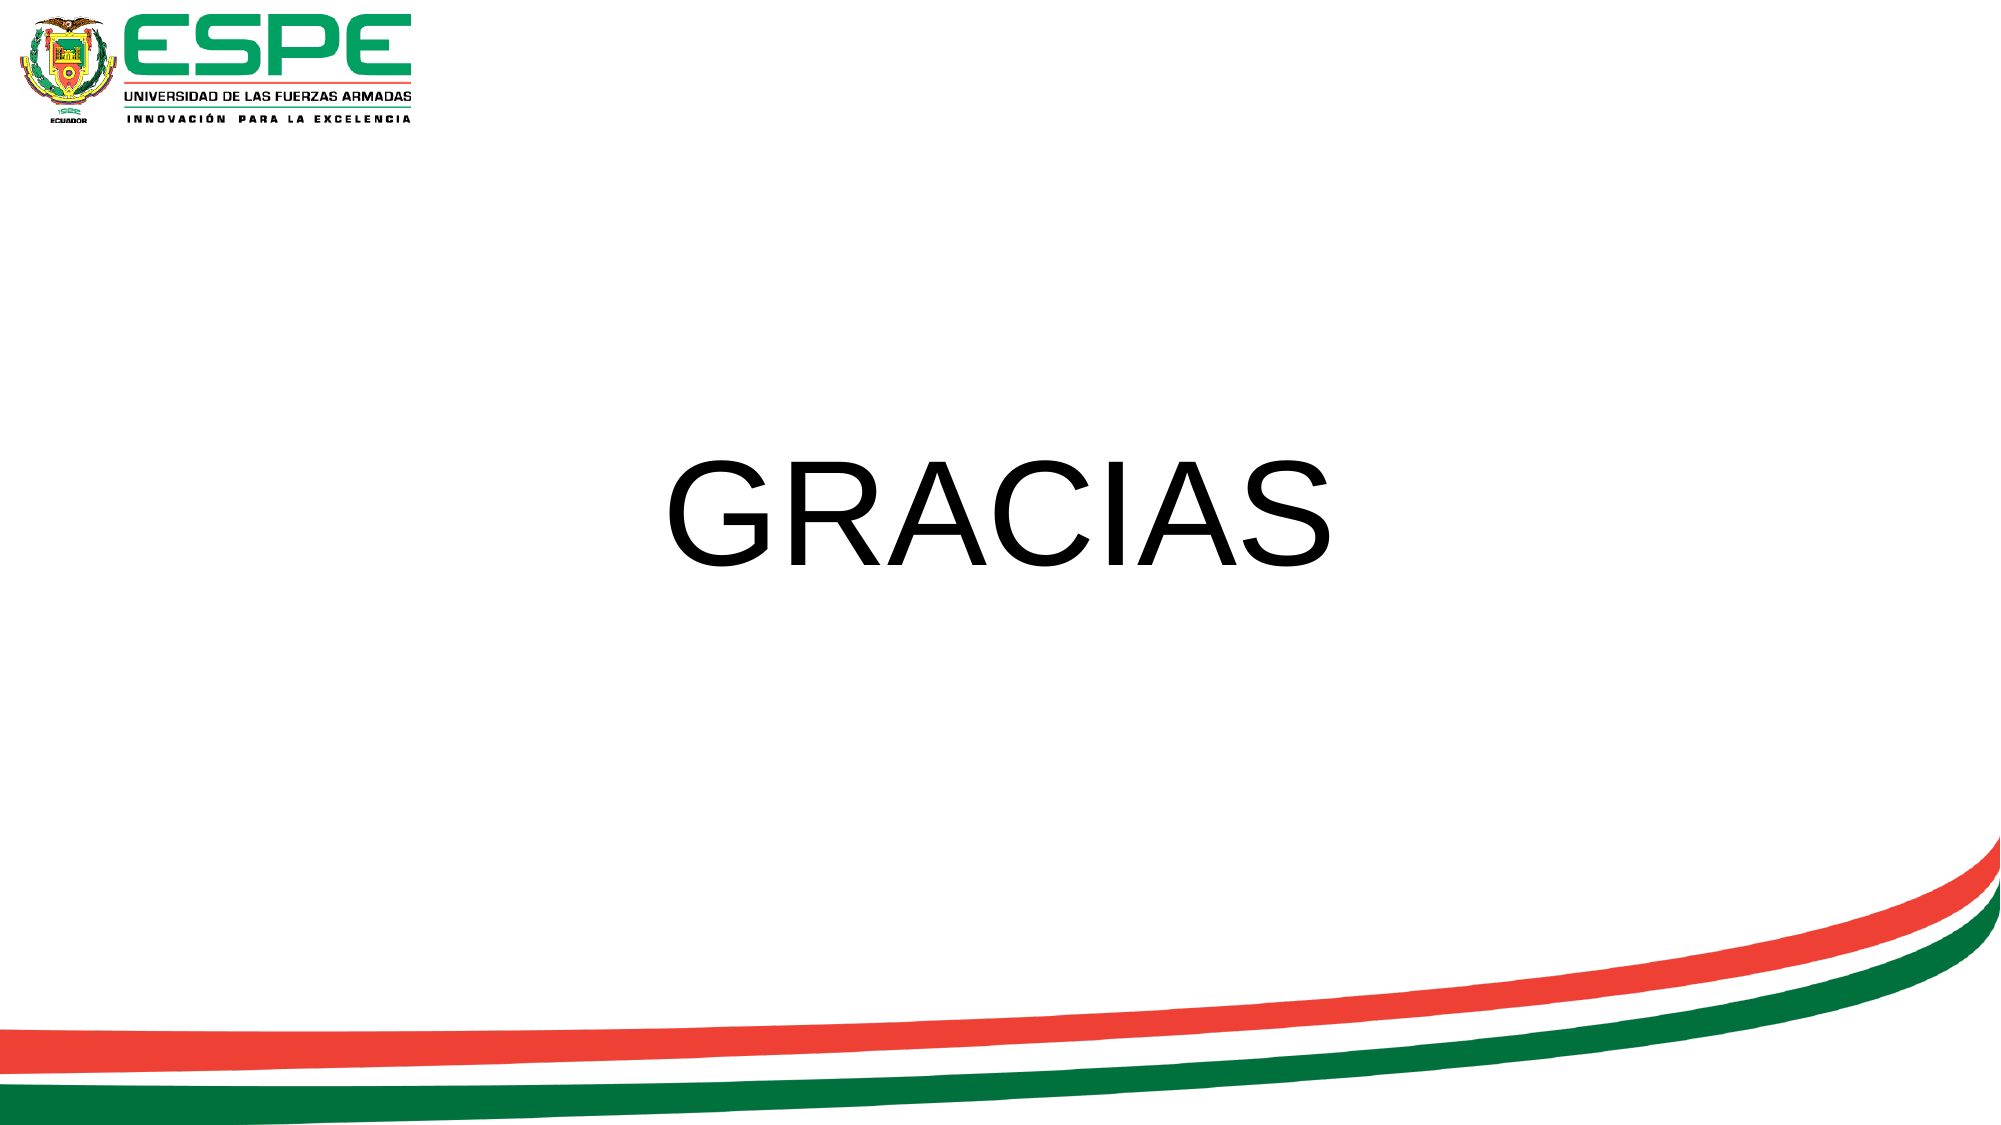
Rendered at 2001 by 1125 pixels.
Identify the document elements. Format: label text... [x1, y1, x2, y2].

picture [0, 814, 2000, 1125]
title GRACIAS [274, 203, 1726, 814]
picture [19, 14, 411, 123]
